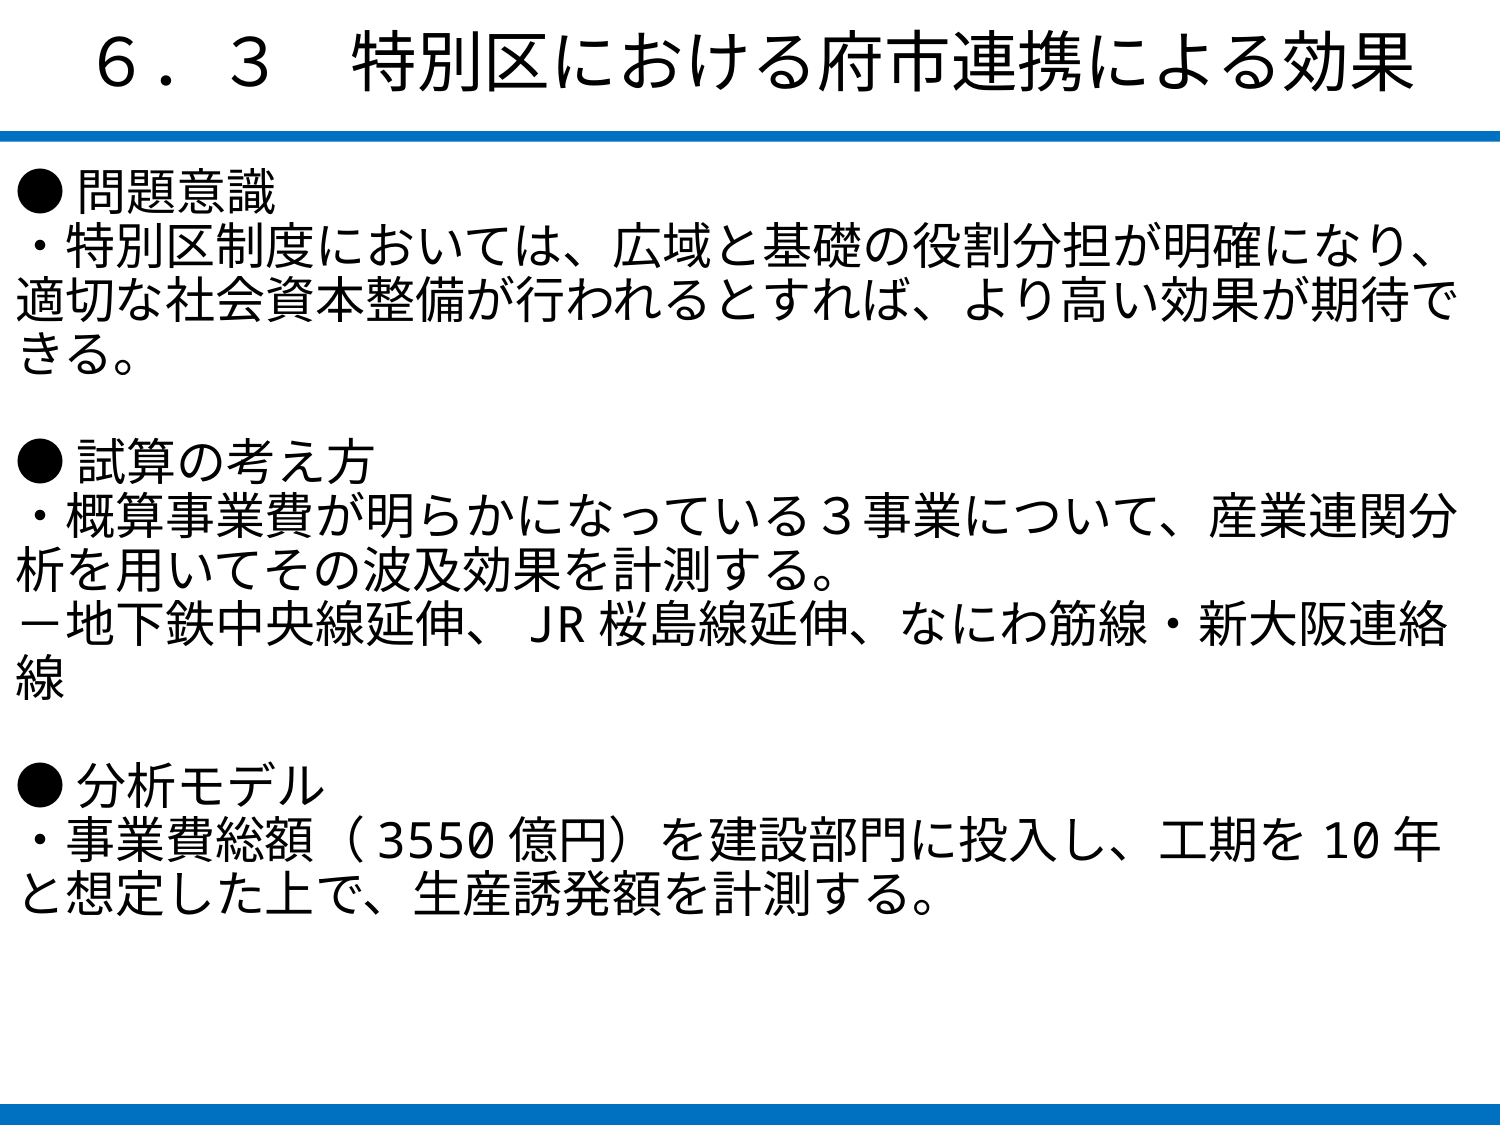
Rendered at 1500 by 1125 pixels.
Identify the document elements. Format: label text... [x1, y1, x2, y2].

text_box ●問題意識 ・特別区制度においては、広域と基礎の役割分担が明確になり、適切な社会資本整備が行われるとすれば、より高い効果が期待できる。 ●試算の考え方 ・概算事業費が明らかになっている３事業について、産業連関分析を用いてその波及効果を計測する。 －地下鉄中央線延伸、JR桜島線延伸、なにわ筋線・新大阪連絡線 ●分析モデル ・事業費総額（3550億円）を建設部門に投入し、工期を10年と想定した上で、生産誘発額を計測する。 [0, 160, 1500, 1104]
text_box [0, 131, 1500, 142]
text_box ６．３ 特別区における府市連携による効果 [0, 0, 1500, 131]
text_box [0, 1104, 1500, 1125]
